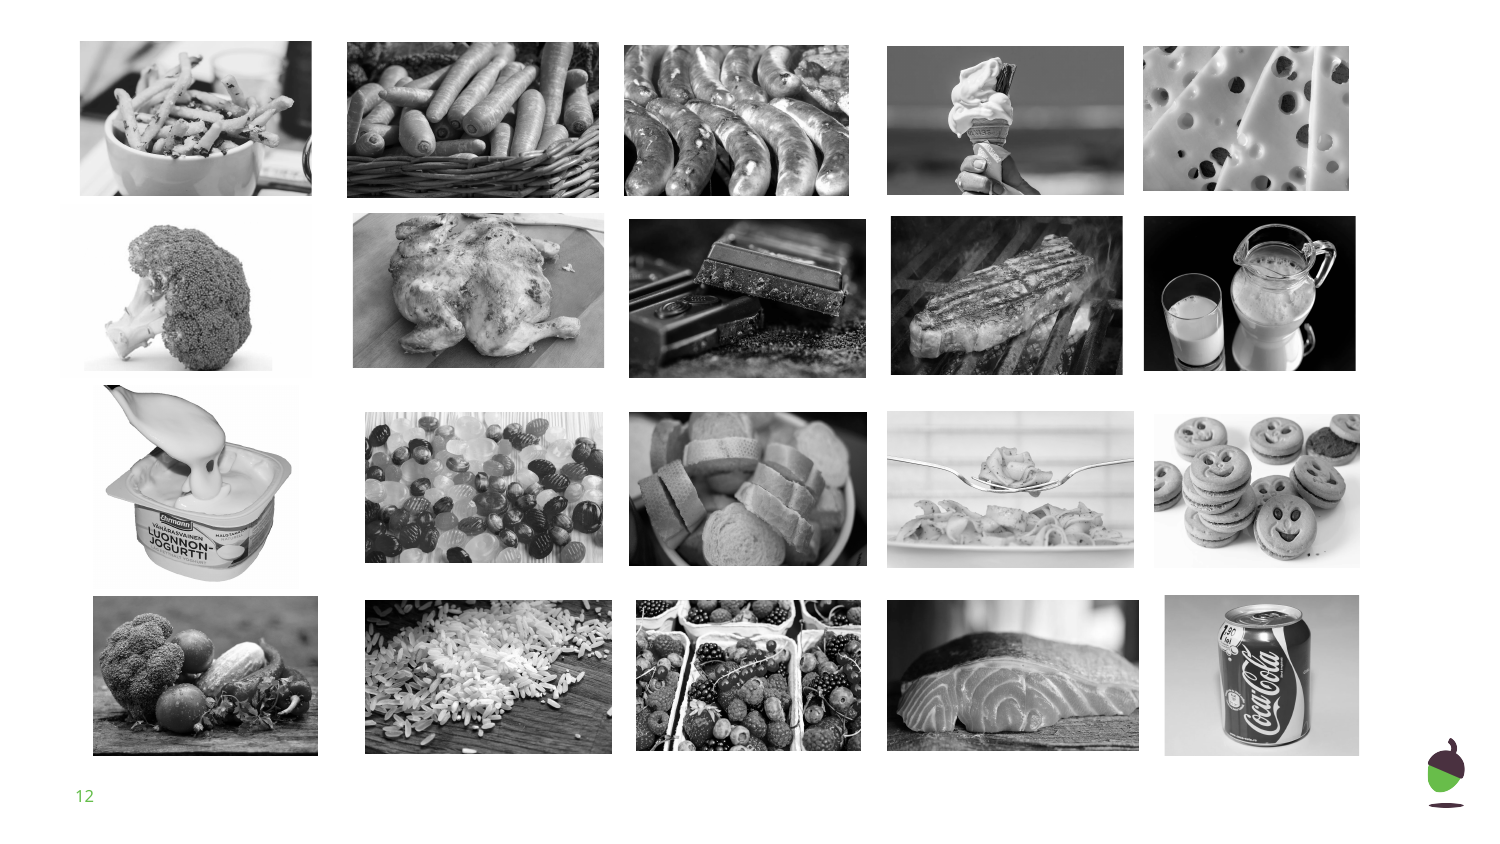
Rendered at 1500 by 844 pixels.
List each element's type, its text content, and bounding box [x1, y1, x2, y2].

picture [1143, 46, 1350, 191]
picture [352, 213, 605, 368]
picture [365, 412, 603, 563]
slide_number ‹#› [75, 786, 194, 816]
picture [890, 216, 1123, 375]
picture [886, 600, 1139, 751]
picture [1143, 216, 1356, 371]
picture [1164, 595, 1360, 756]
picture [1153, 414, 1360, 568]
picture [347, 42, 599, 199]
picture [1427, 738, 1465, 808]
picture [79, 41, 312, 197]
picture [60, 204, 312, 378]
picture [886, 45, 1125, 195]
picture [93, 385, 299, 589]
picture [629, 412, 867, 566]
picture [624, 45, 849, 196]
picture [886, 411, 1134, 568]
picture [93, 596, 318, 757]
picture [636, 600, 861, 751]
picture [365, 600, 613, 754]
picture [628, 219, 867, 378]
